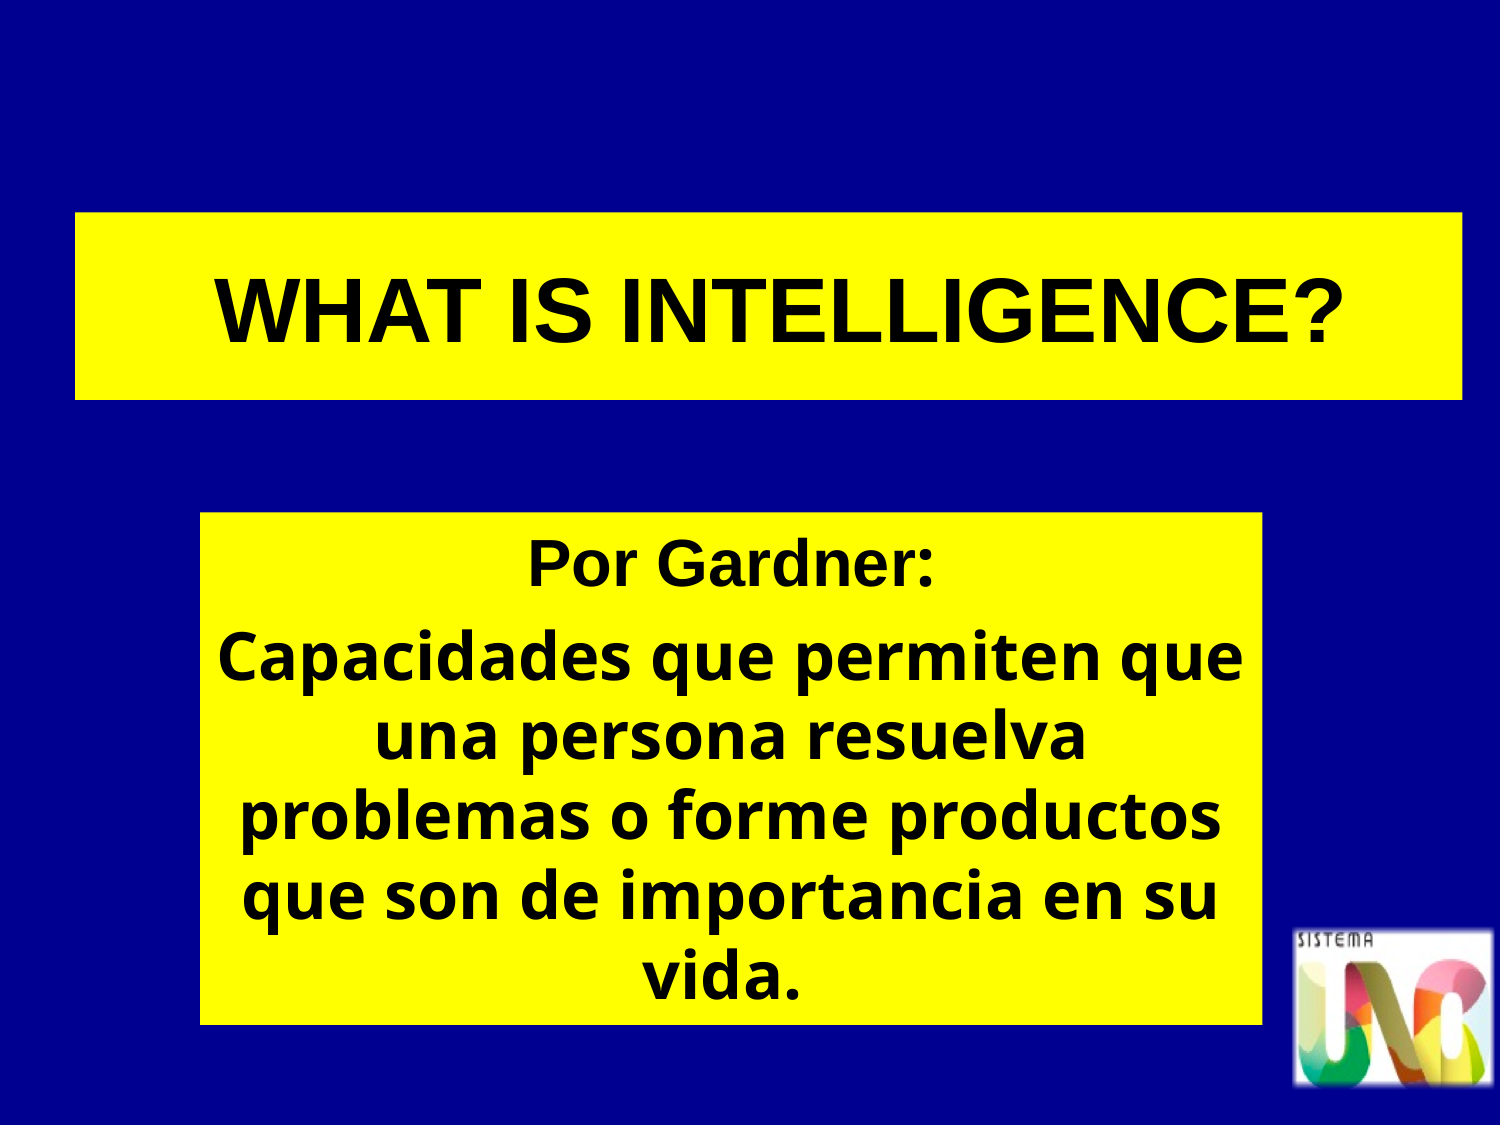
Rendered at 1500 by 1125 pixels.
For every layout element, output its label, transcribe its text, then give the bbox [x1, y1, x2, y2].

subtitle Por Gardner: Capacidades que permiten que una persona resuelva problemas o forme productos que son de importancia en su vida. [200, 512, 1263, 1025]
title WHAT IS INTELLIGENCE? [75, 212, 1463, 400]
picture [1288, 924, 1498, 1092]
